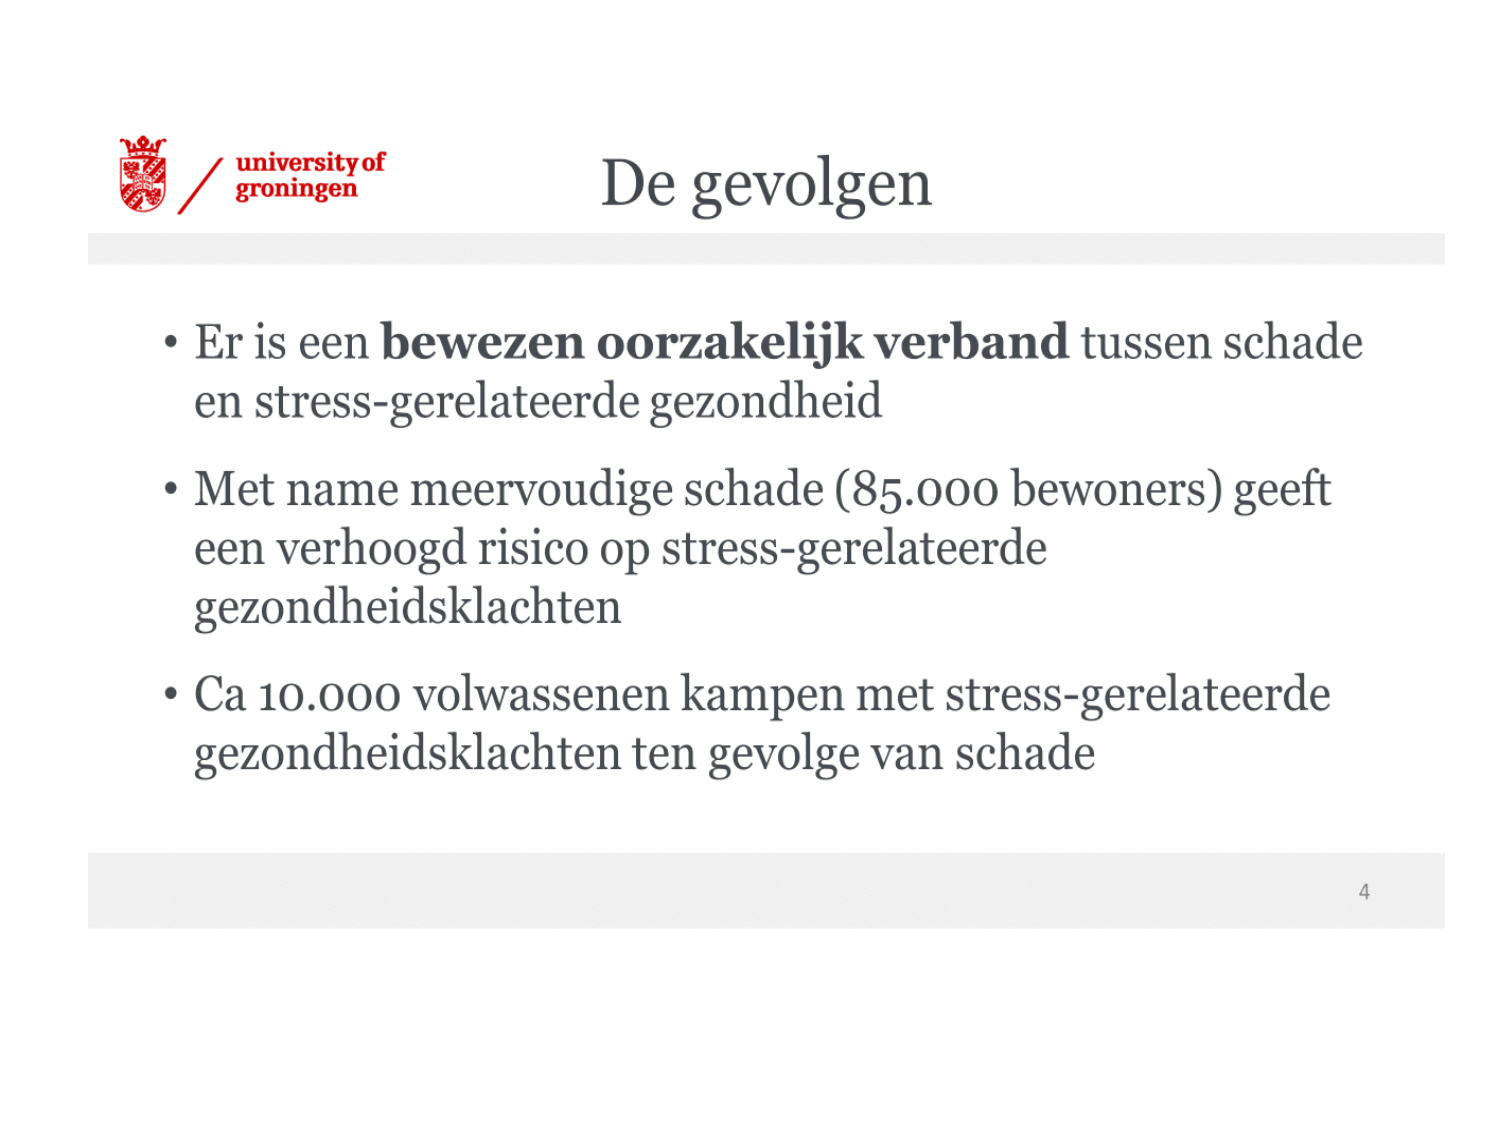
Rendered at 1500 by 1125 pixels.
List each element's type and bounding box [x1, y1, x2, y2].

picture [88, 113, 1445, 929]
